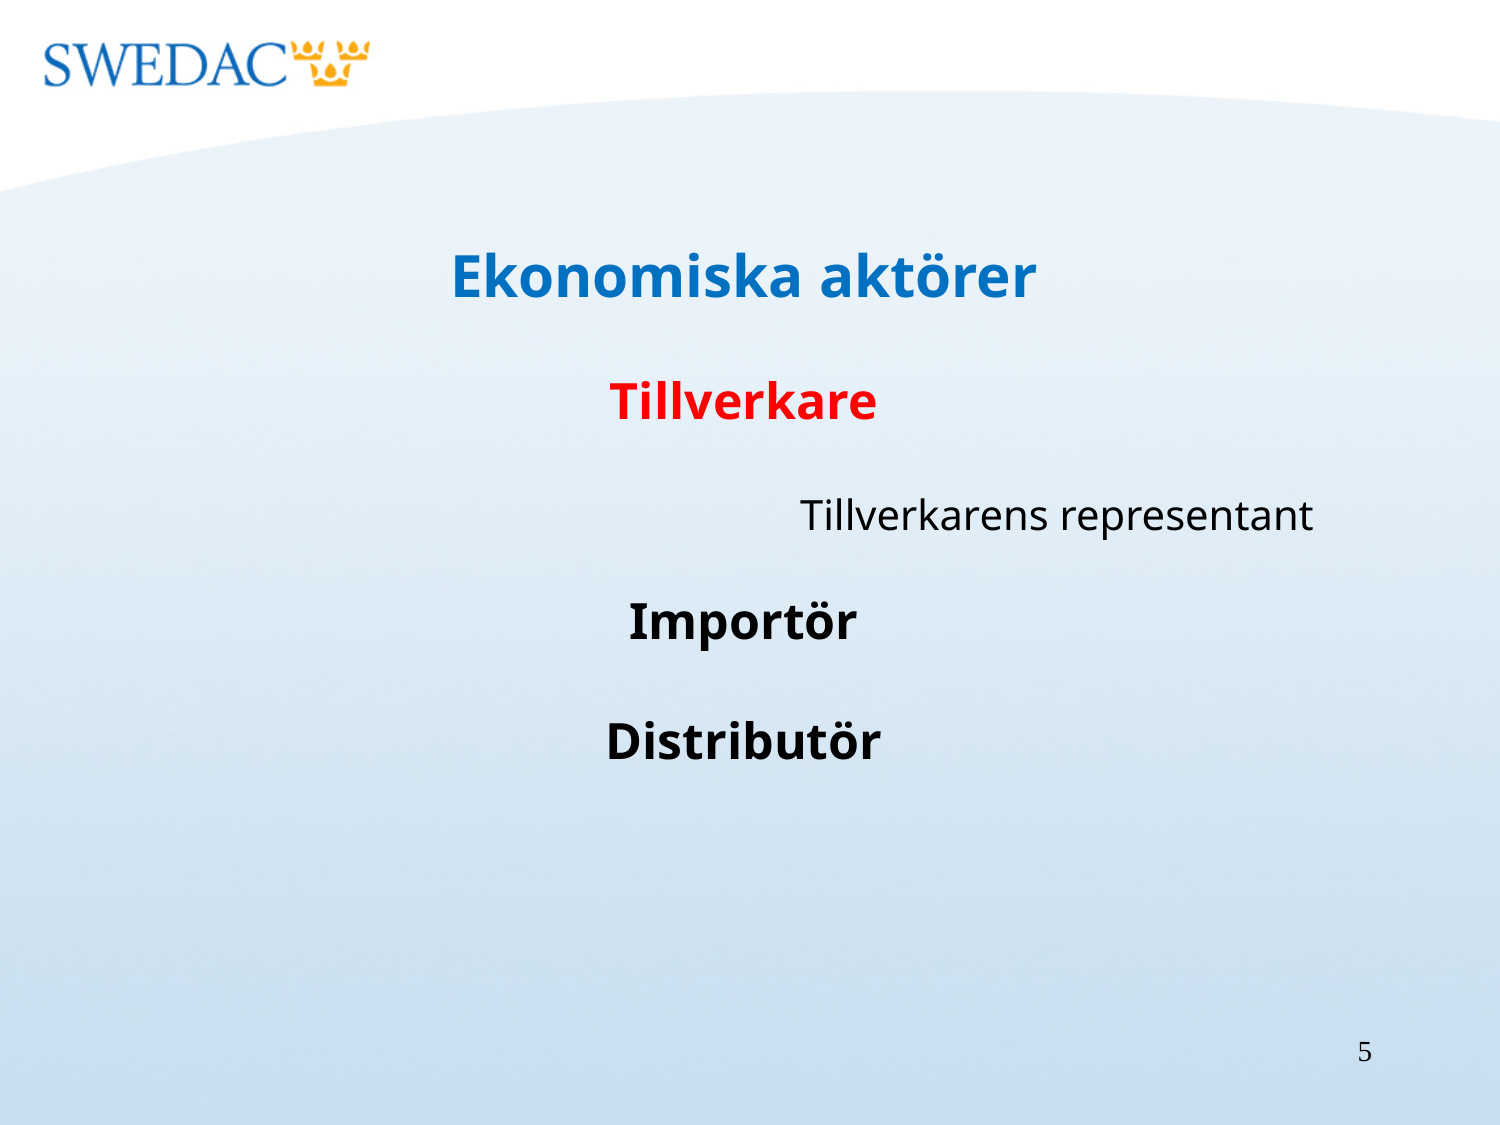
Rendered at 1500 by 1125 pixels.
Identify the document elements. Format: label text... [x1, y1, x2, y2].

picture [0, 0, 1500, 1125]
slide_number 5 [1074, 1025, 1388, 1100]
text_box Ekonomiska aktörer Tillverkare Tillverkarens representant Importör Distributör [159, 231, 1329, 777]
